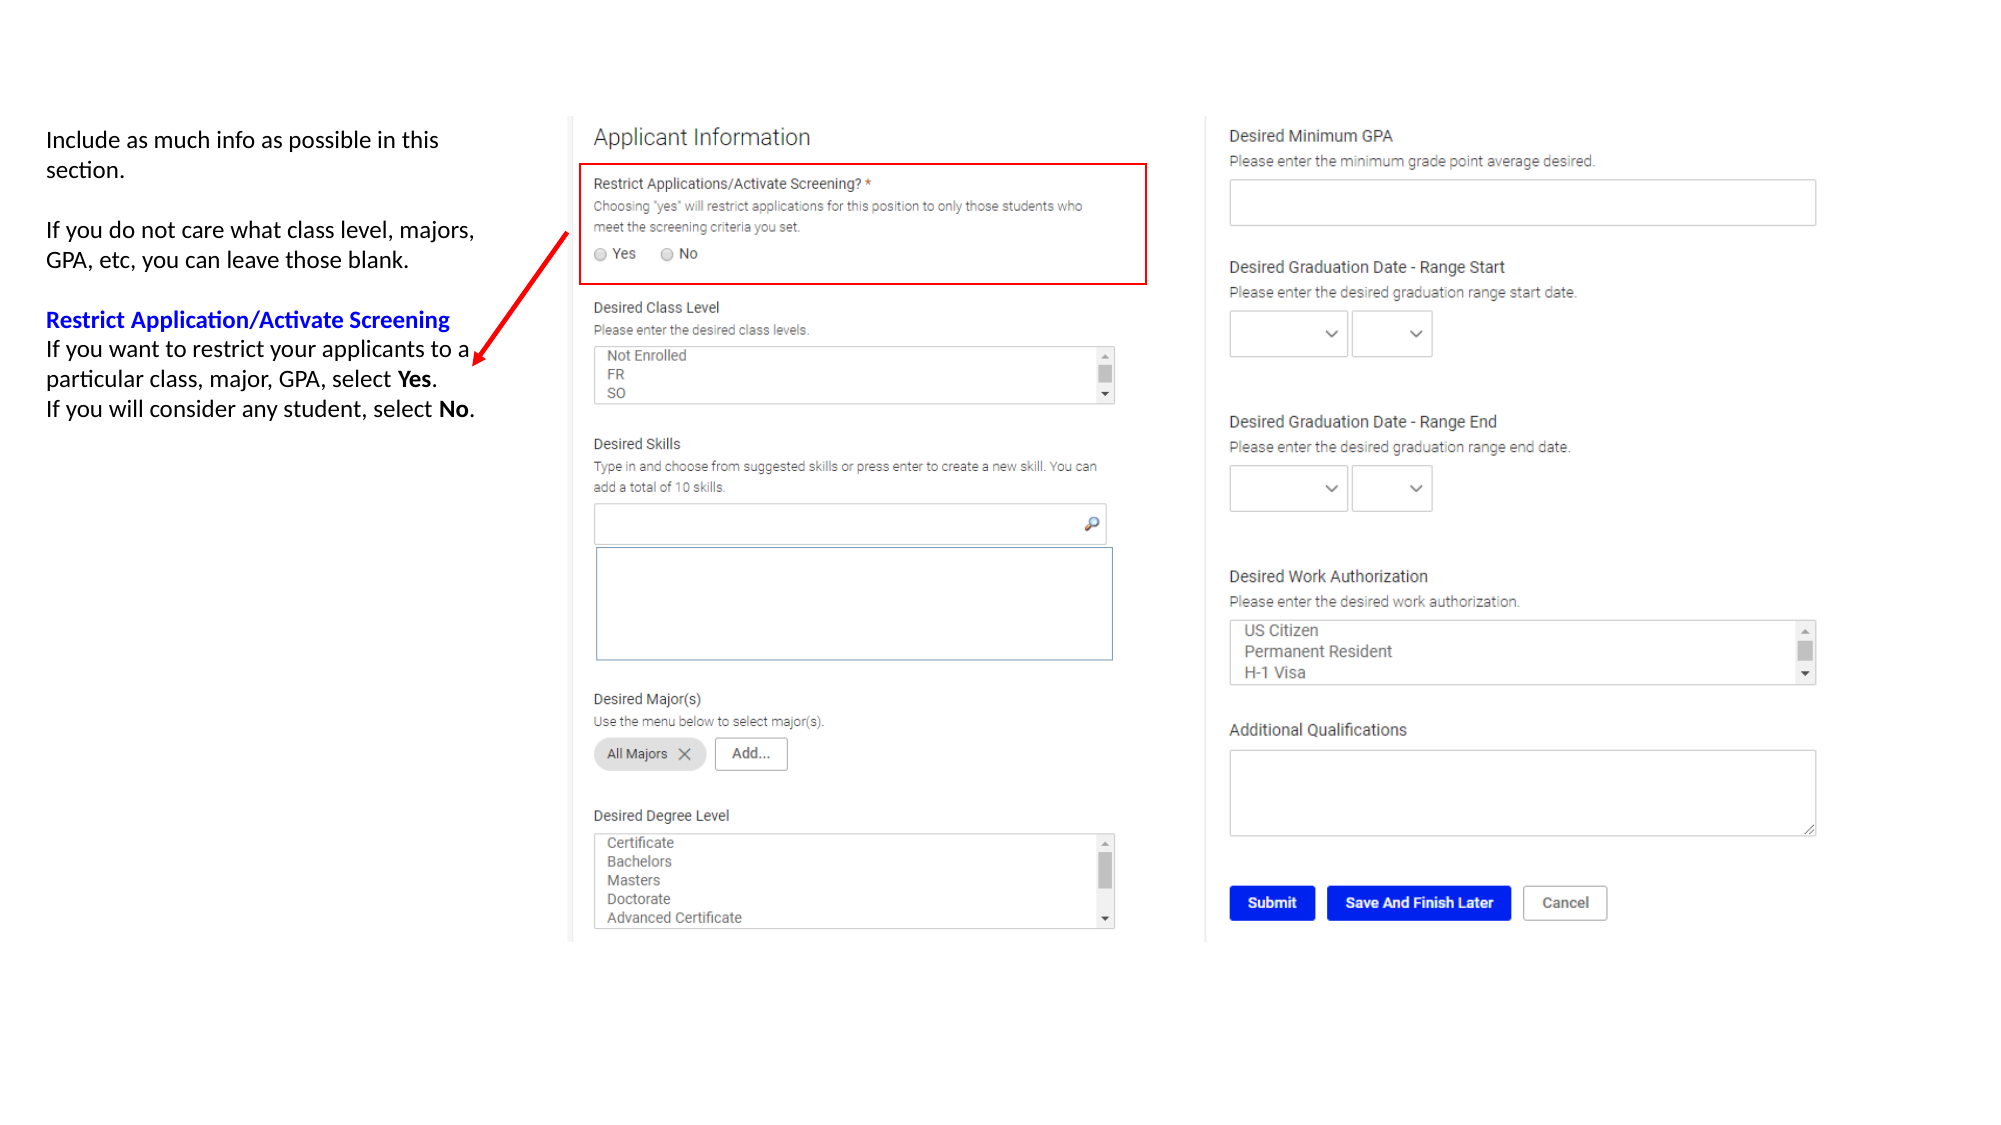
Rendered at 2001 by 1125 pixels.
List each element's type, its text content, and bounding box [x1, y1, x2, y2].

picture [1204, 116, 1854, 942]
picture [567, 116, 1147, 942]
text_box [472, 232, 568, 367]
text_box Include as much info as possible in this section. If you do not care what class level, majors, GPA, etc, you can leave those blank. Restrict Application/Activate Screening If you want to restrict your applicants to a particular class, major, GPA, select Yes. If you will consider any student, select No. [31, 116, 530, 431]
